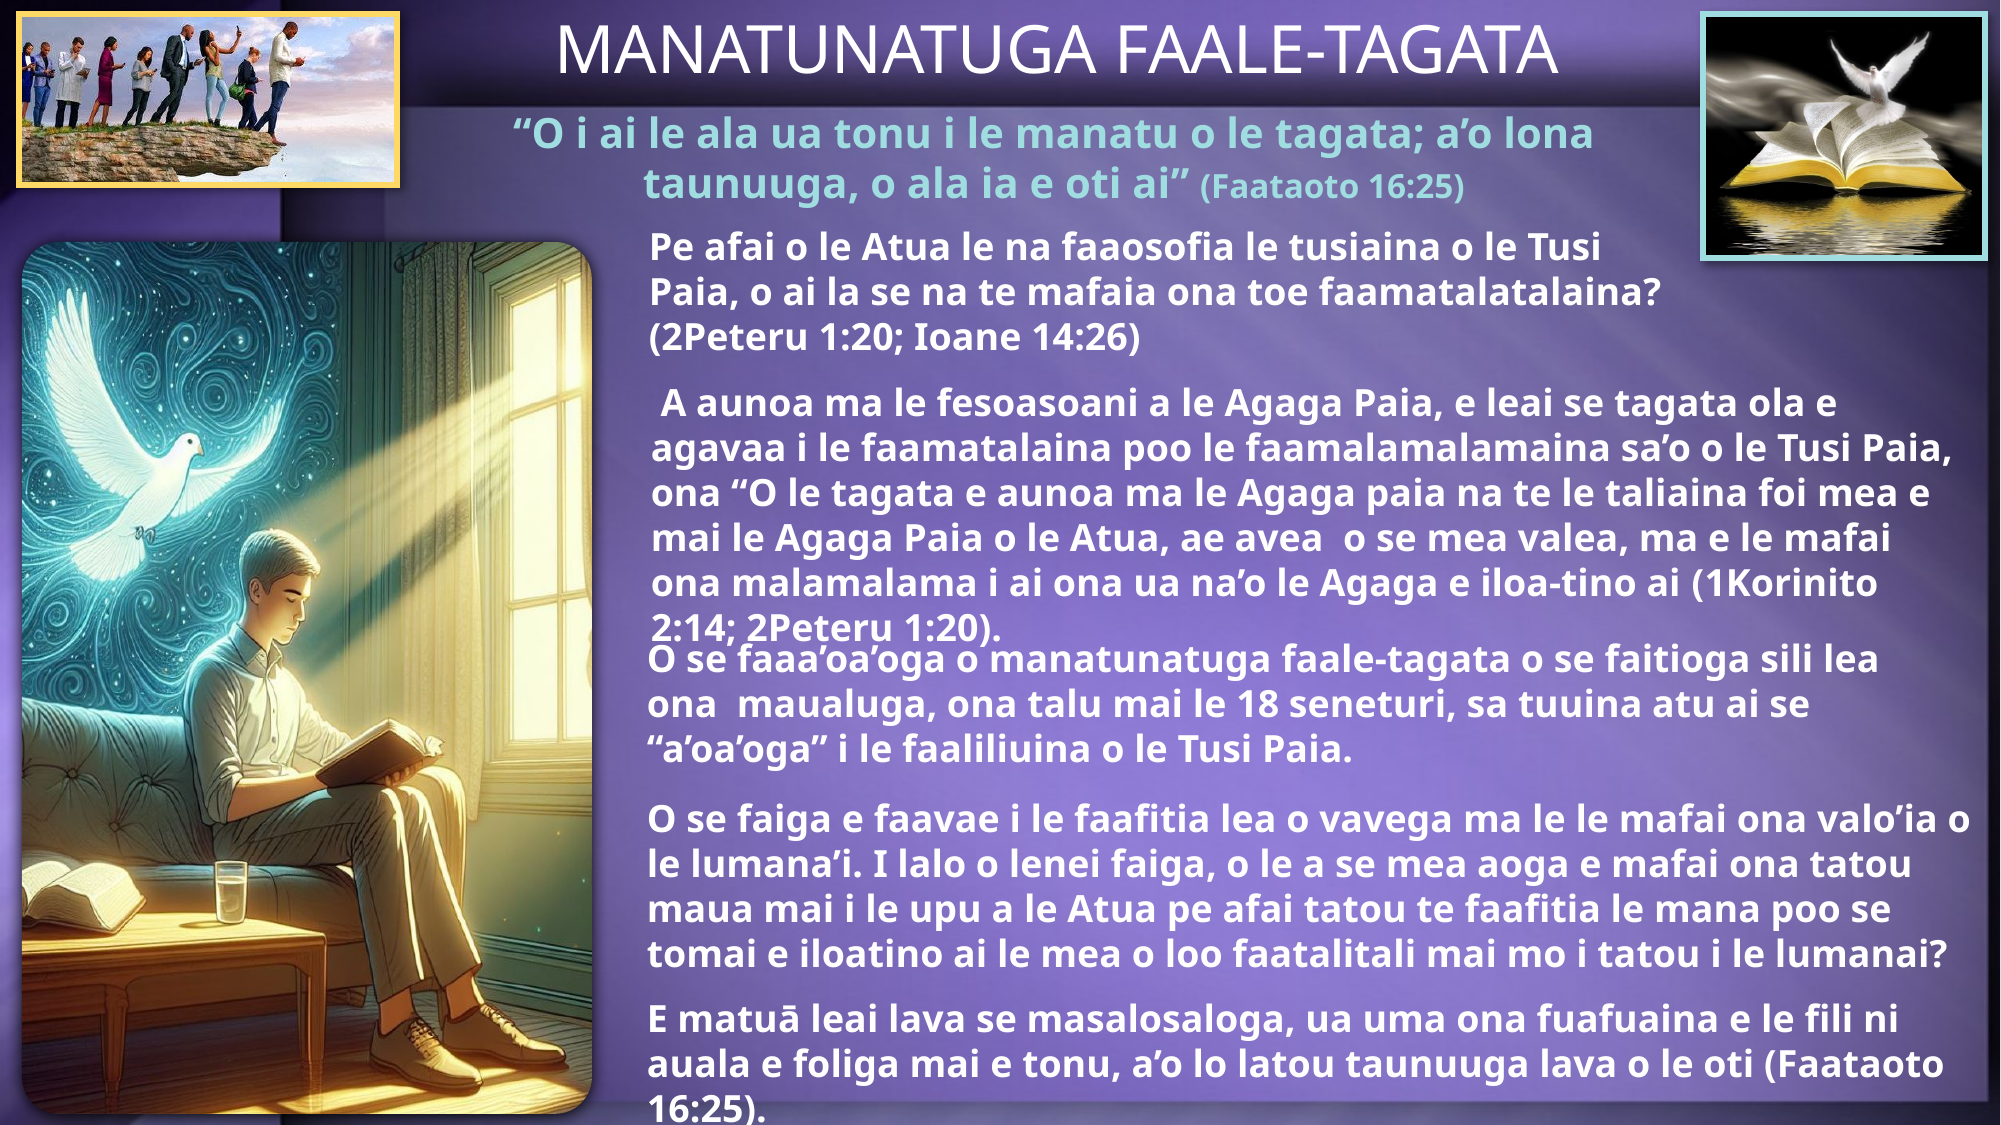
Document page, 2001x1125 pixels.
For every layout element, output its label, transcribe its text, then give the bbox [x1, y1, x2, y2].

text_box O se faiga e faavae i le faafitia lea o vavega ma le le mafai ona valo’ia o le lumana’i. I lalo o lenei faiga, o le a se mea aoga e mafai ona tatou maua mai i le upu a le Atua pe afai tatou te faafitia le mana poo se tomai e iloatino ai le mea o loo faatalitali mai mo i tatou i le lumanai? [632, 787, 2000, 983]
text_box Pe afai o le Atua le na faaosofia le tusiaina o le Tusi Paia, o ai la se na te mafaia ona toe faamatalatalaina? (2Peteru 1:20; Ioane 14:26) [633, 215, 1689, 366]
text_box E matuā leai lava se masalosaloga, ua uma ona fuafuaina e le fili ni auala e foliga mai e tonu, a’o lo latou taunuuga lava o le oti (Faataoto 16:25). [632, 987, 1974, 1125]
text_box A aunoa ma le fesoasoani a le Agaga Paia, e leai se tagata ola e agavaa i le faamatalaina poo le faamalamalamaina sa’o o le Tusi Paia, ona “O le tagata e aunoa ma le Agaga paia na te le taliaina foi mea e mai le Agaga Paia o le Atua, ae avea o se mea valea, ma e le mafai ona malamalama i ai ona ua na’o le Agaga e iloa-tino ai (1Korinito 2:14; 2Peteru 1:20). [636, 371, 1972, 657]
picture [0, 0, 2001, 1125]
text_box O se faaa’oa’oga o manatunatuga faale-tagata o se faitioga sili lea ona maualuga, ona talu mai le 18 seneturi, sa tuuina atu ai se “a’oa’oga” i le faaliliuina o le Tusi Paia. [632, 627, 1964, 778]
text_box “O i ai le ala ua tonu i le manatu o le tagata; a’o lona taunuuga, o ala ia e oti ai” (Faataoto 16:25) [423, 99, 1684, 215]
text_box MANATUNATUGA FAALE-TAGATA [453, 0, 1678, 95]
